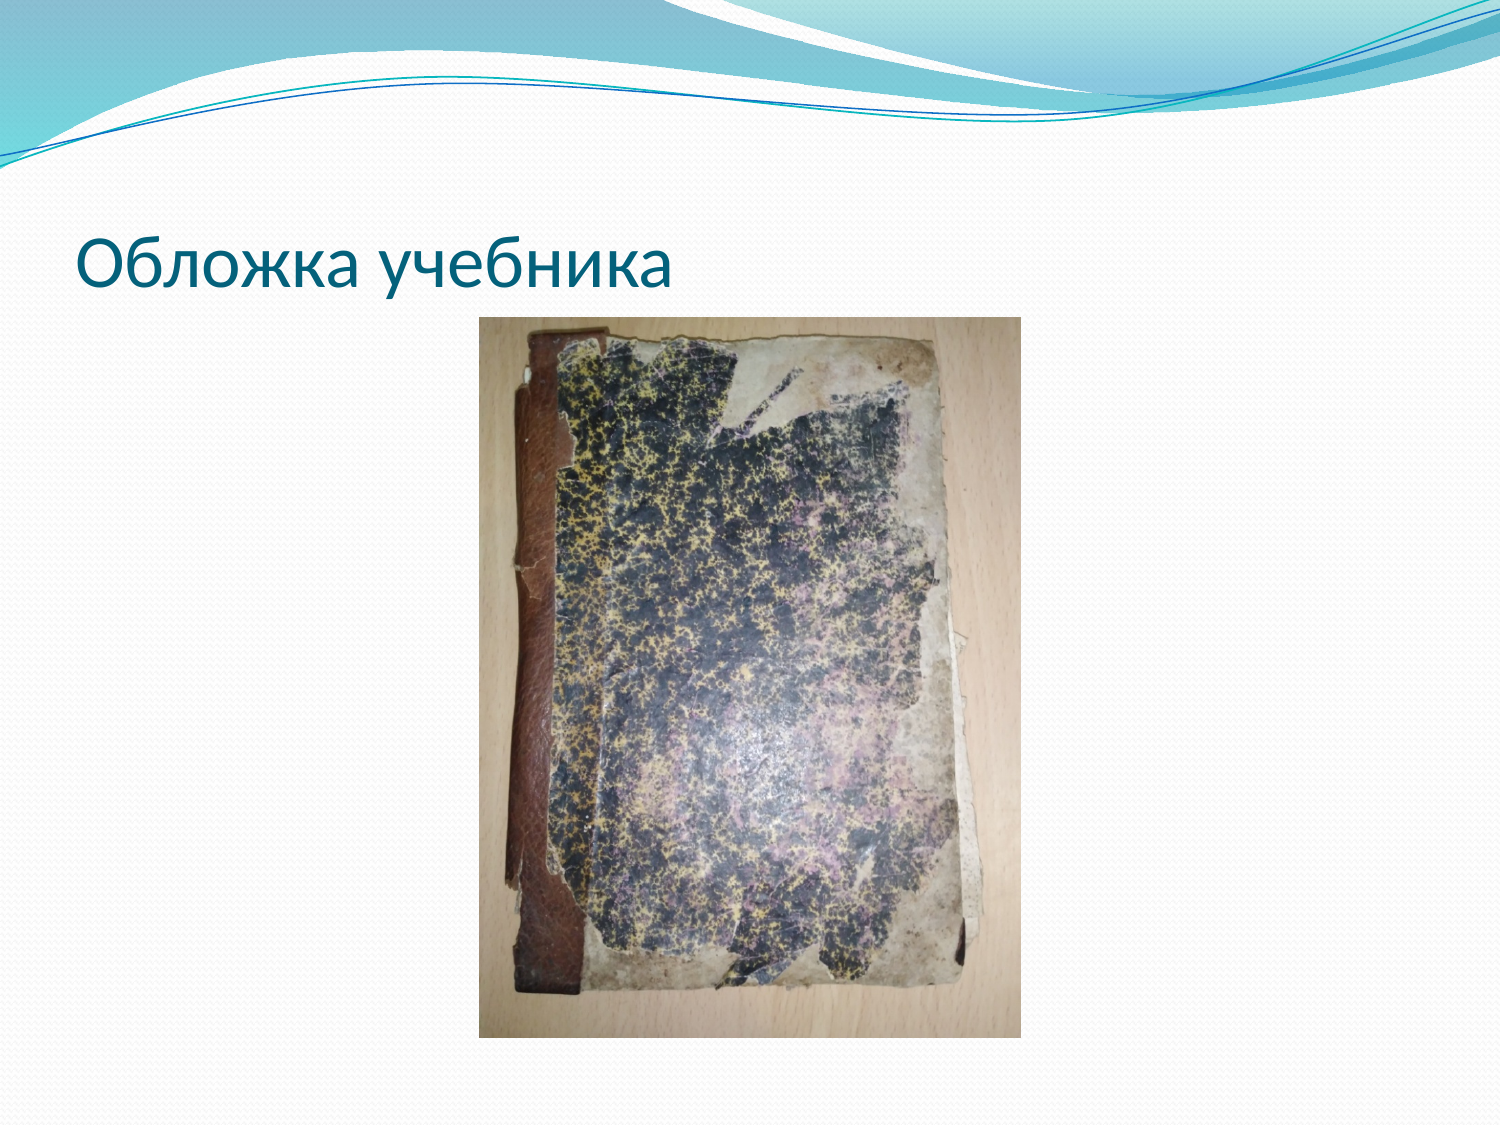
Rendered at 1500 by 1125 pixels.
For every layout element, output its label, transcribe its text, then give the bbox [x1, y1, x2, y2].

title Обложка учебника [75, 115, 1425, 303]
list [479, 317, 1021, 1038]
